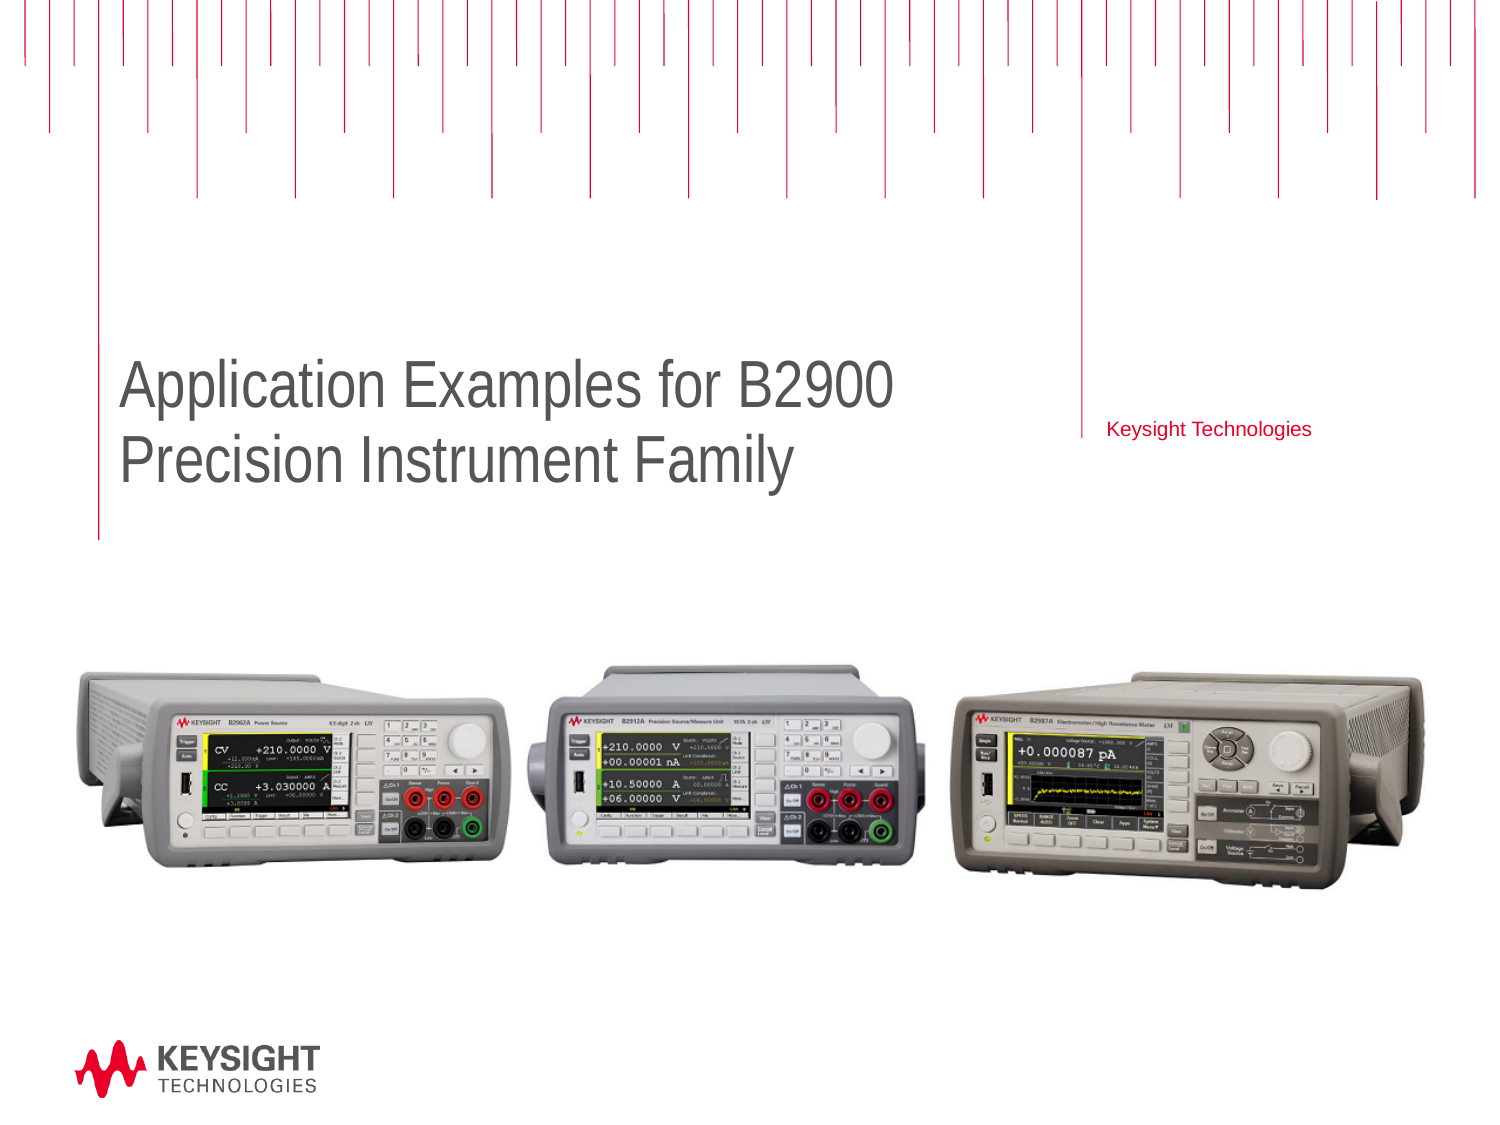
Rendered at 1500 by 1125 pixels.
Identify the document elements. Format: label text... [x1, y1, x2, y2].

subtitle Keysight Technologies [1106, 273, 1426, 441]
picture [73, 1040, 320, 1098]
picture [67, 658, 1435, 895]
title Application Examples for B2900 Precision Instrument Family [119, 256, 1034, 498]
